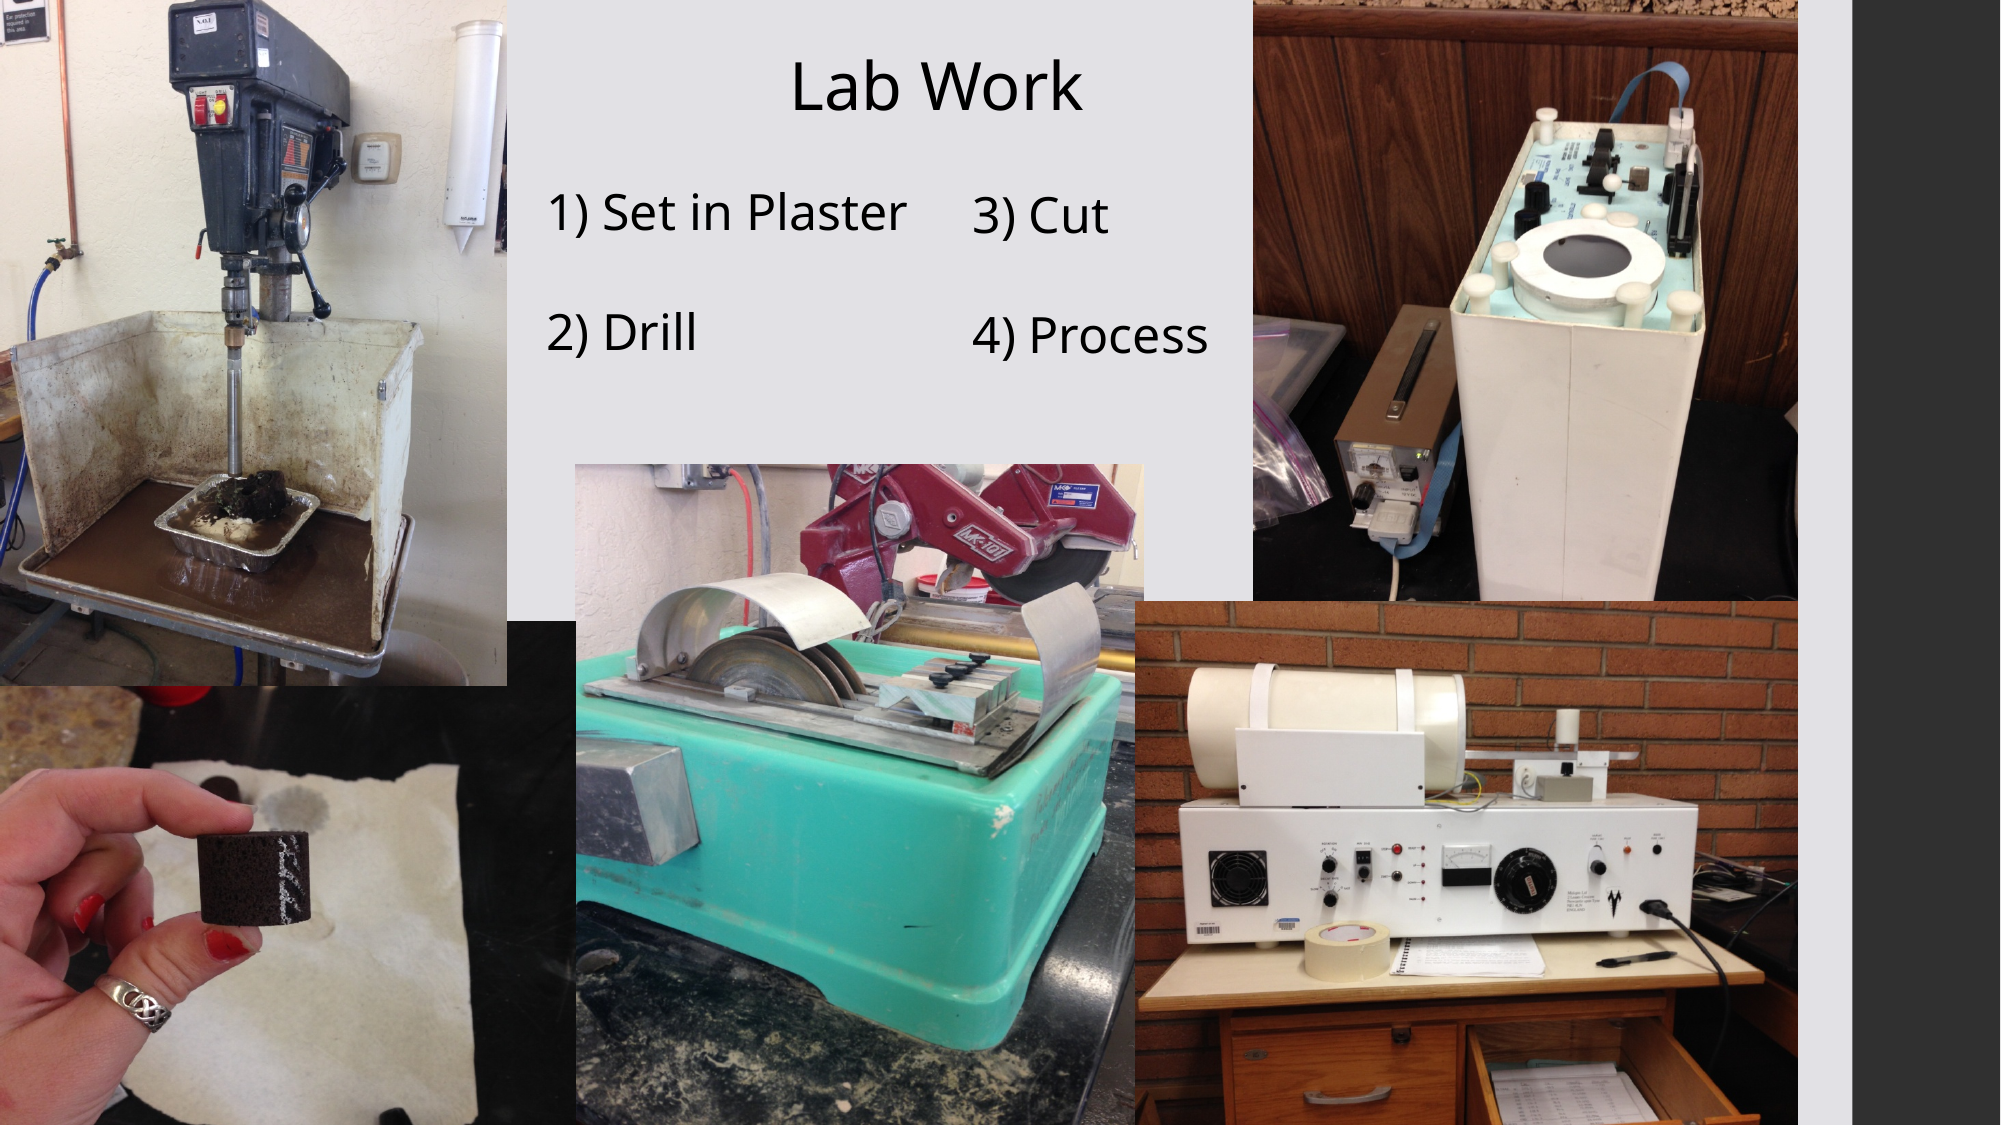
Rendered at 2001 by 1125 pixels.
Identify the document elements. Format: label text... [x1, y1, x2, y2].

text_box Cut Process [957, 175, 1246, 431]
text_box Set in Plaster Drill [531, 173, 954, 368]
text_box Lab Work [513, 36, 1246, 132]
picture [0, 0, 1798, 1125]
